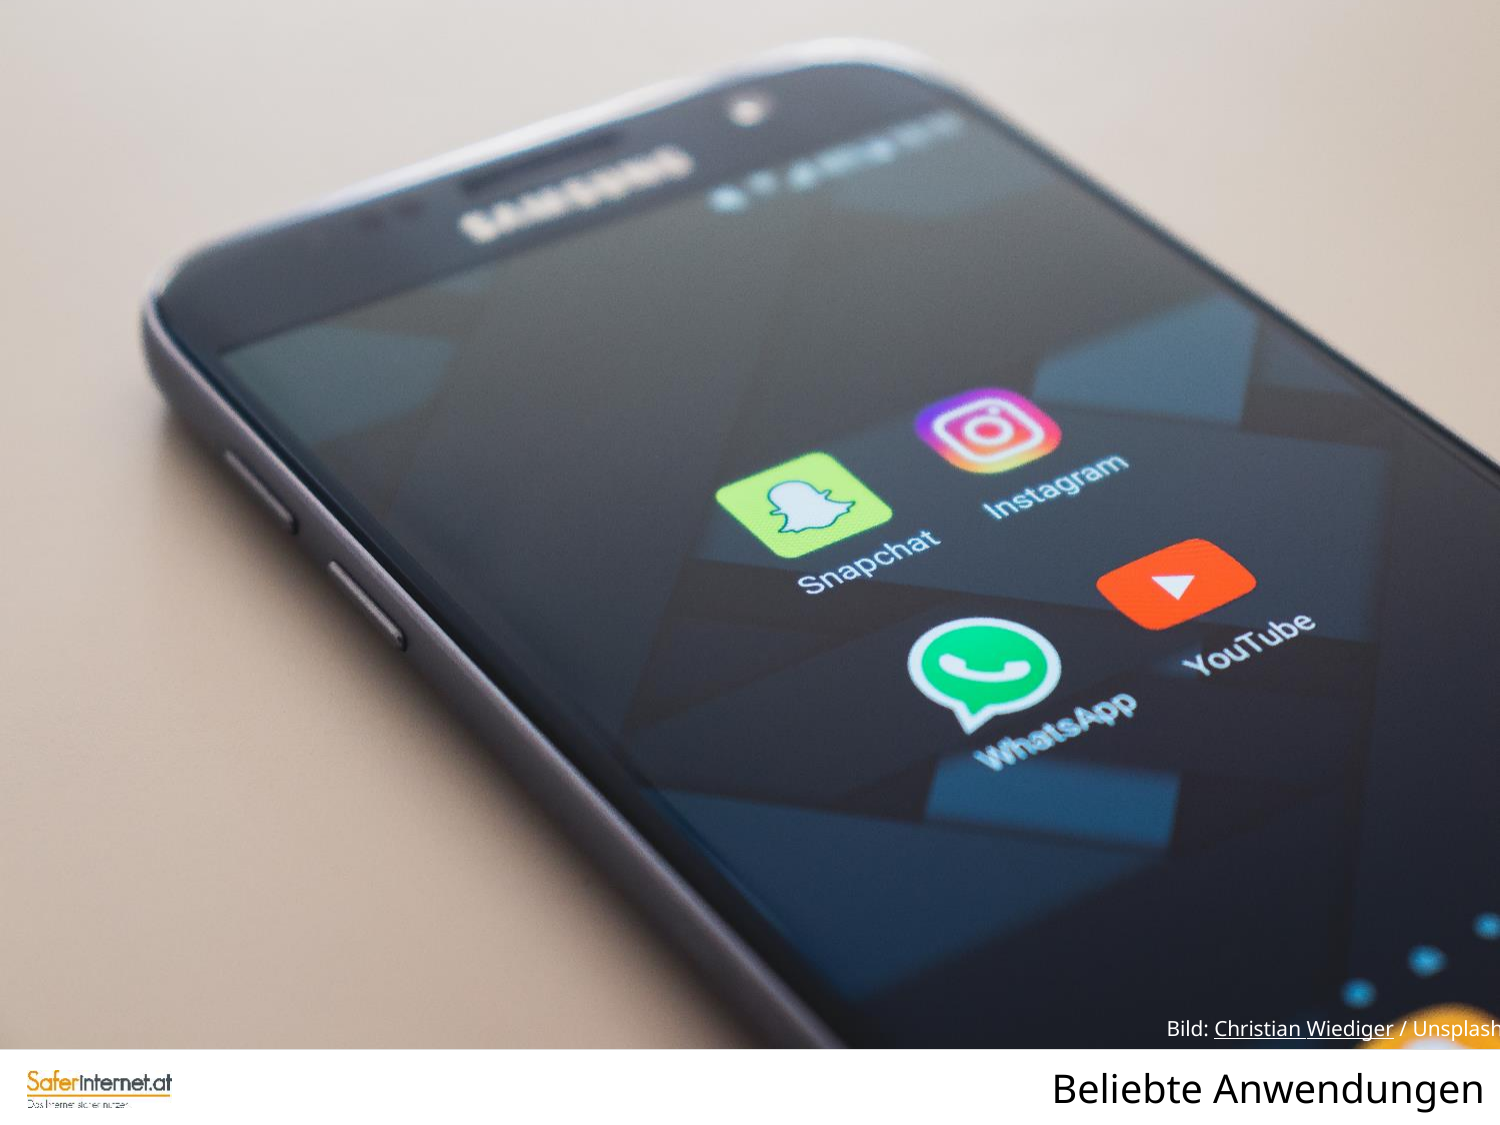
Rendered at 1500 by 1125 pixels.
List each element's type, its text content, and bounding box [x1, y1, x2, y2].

picture [27, 1070, 172, 1108]
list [0, 0, 1500, 1049]
text_box Beliebte Anwendungen [680, 1056, 1500, 1119]
